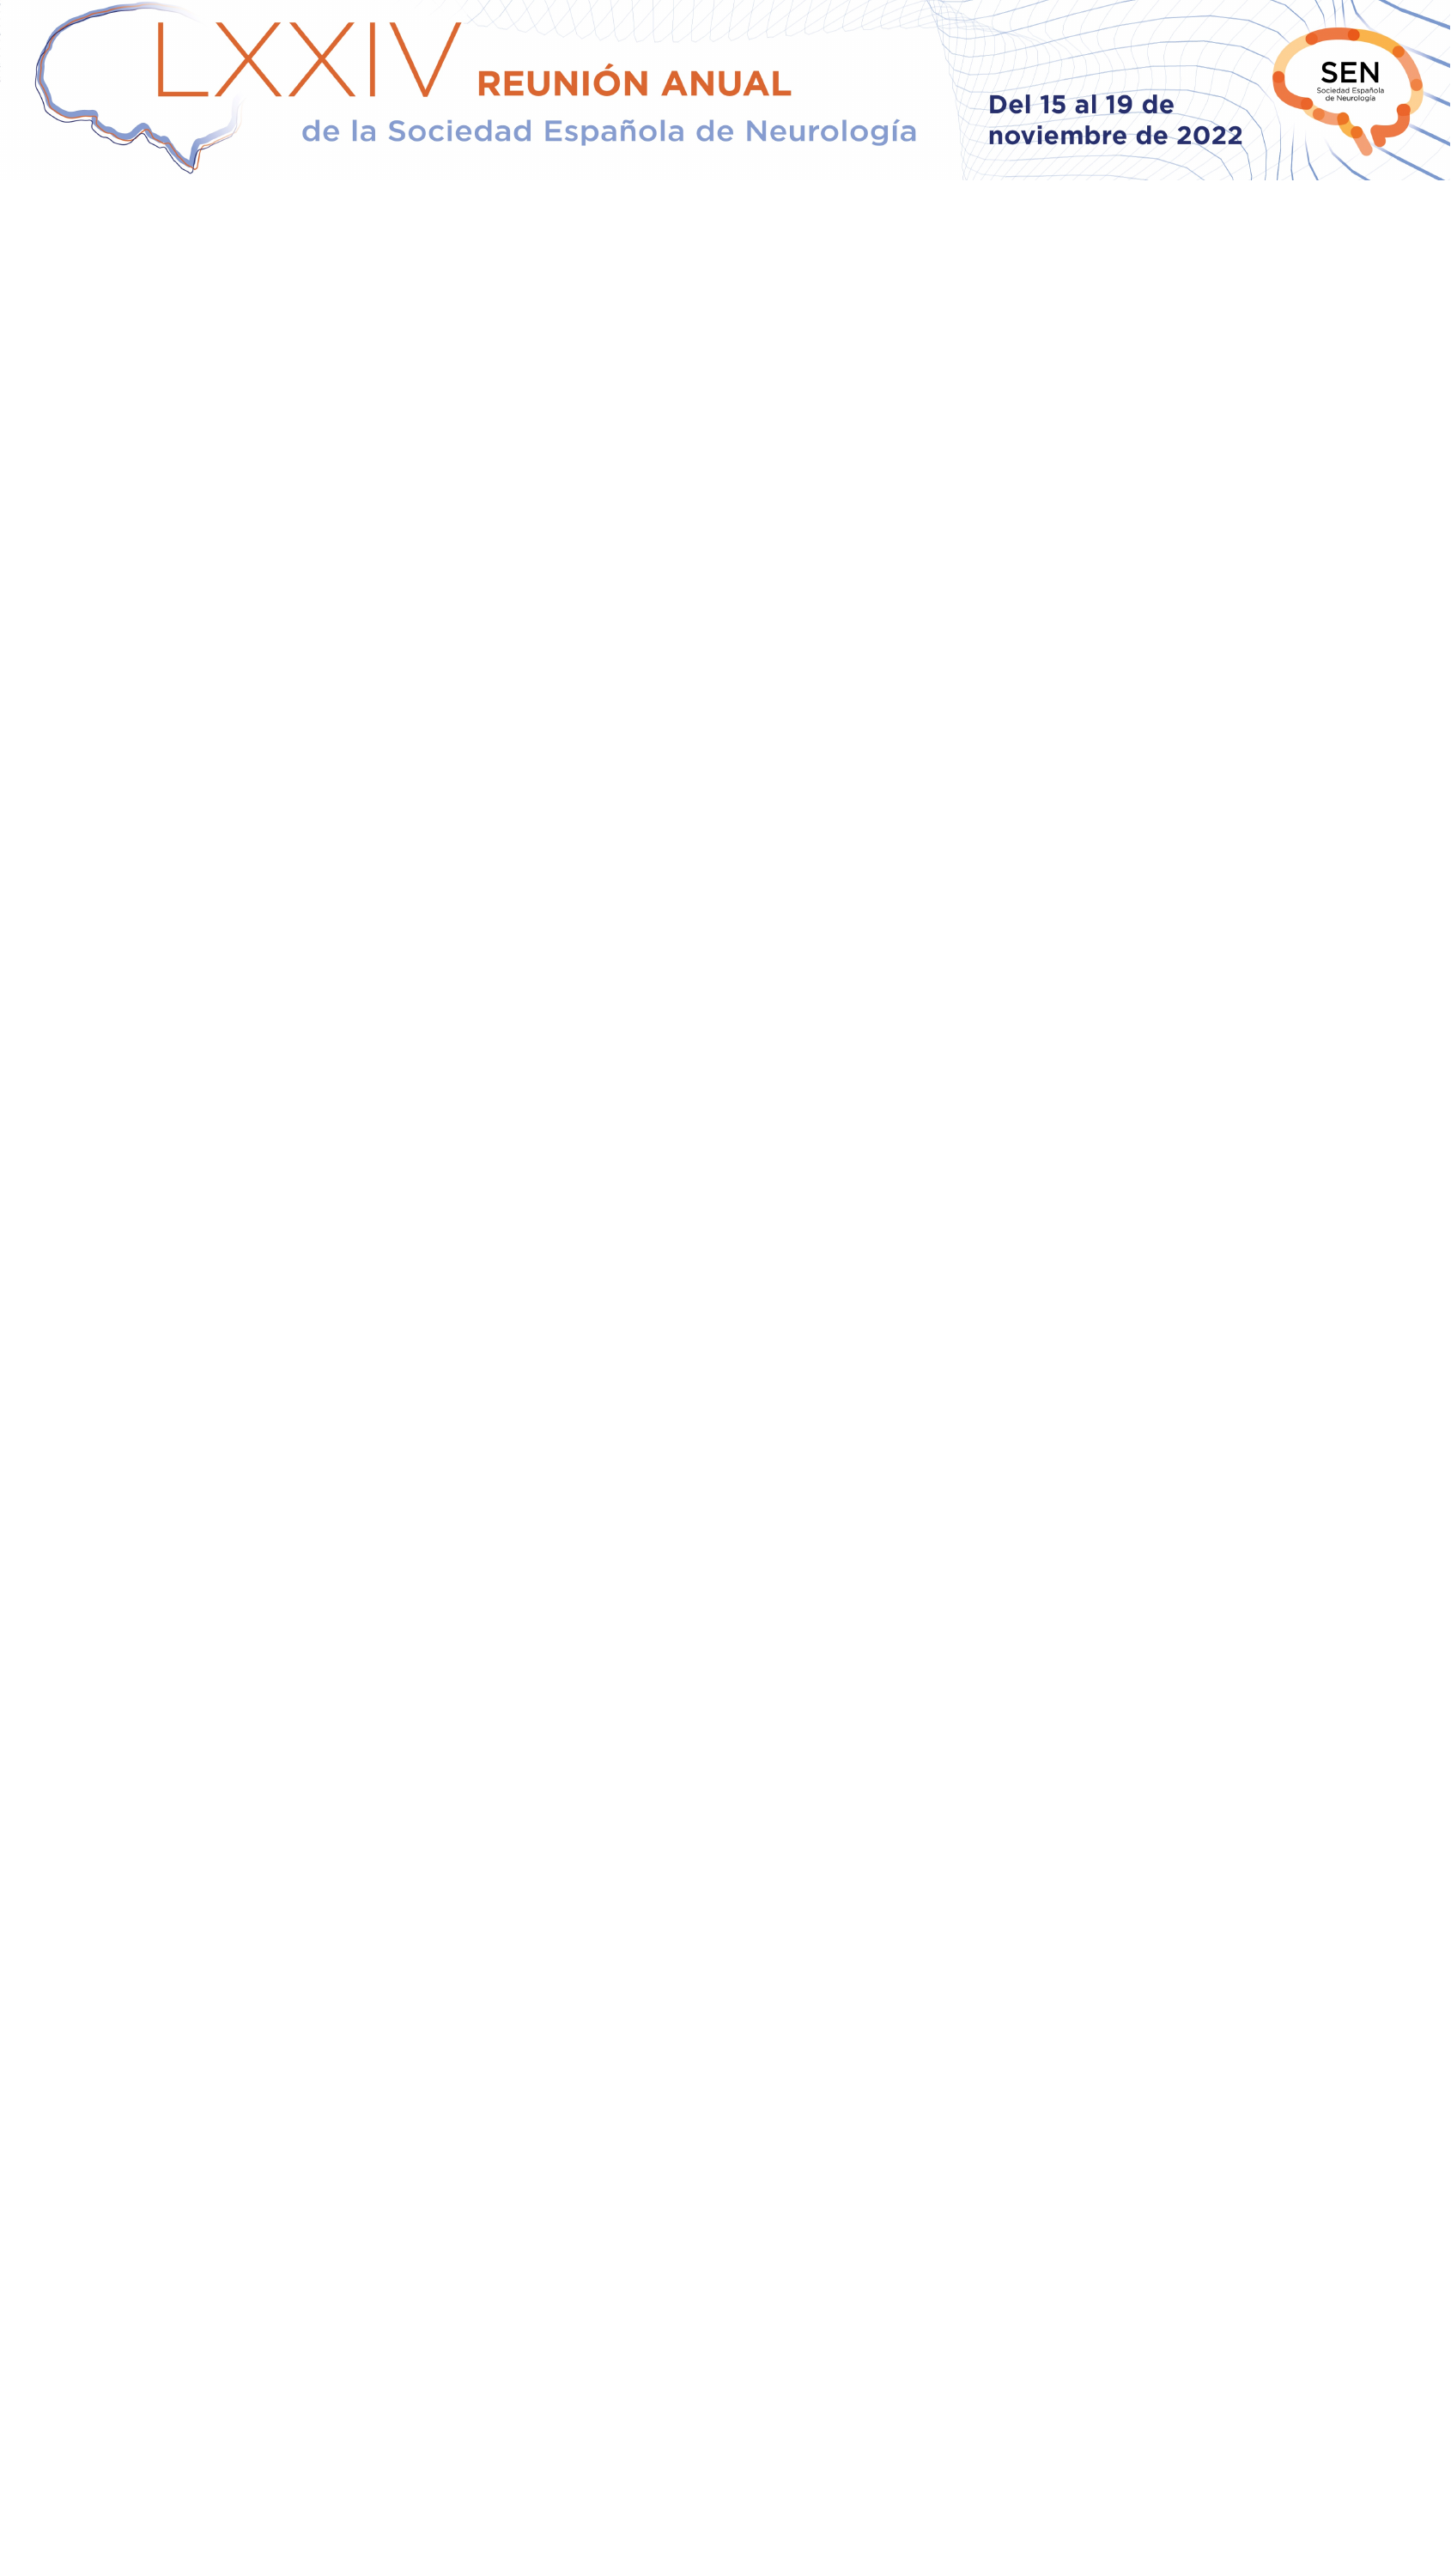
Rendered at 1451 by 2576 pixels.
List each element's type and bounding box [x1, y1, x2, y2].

picture [0, 0, 1450, 180]
